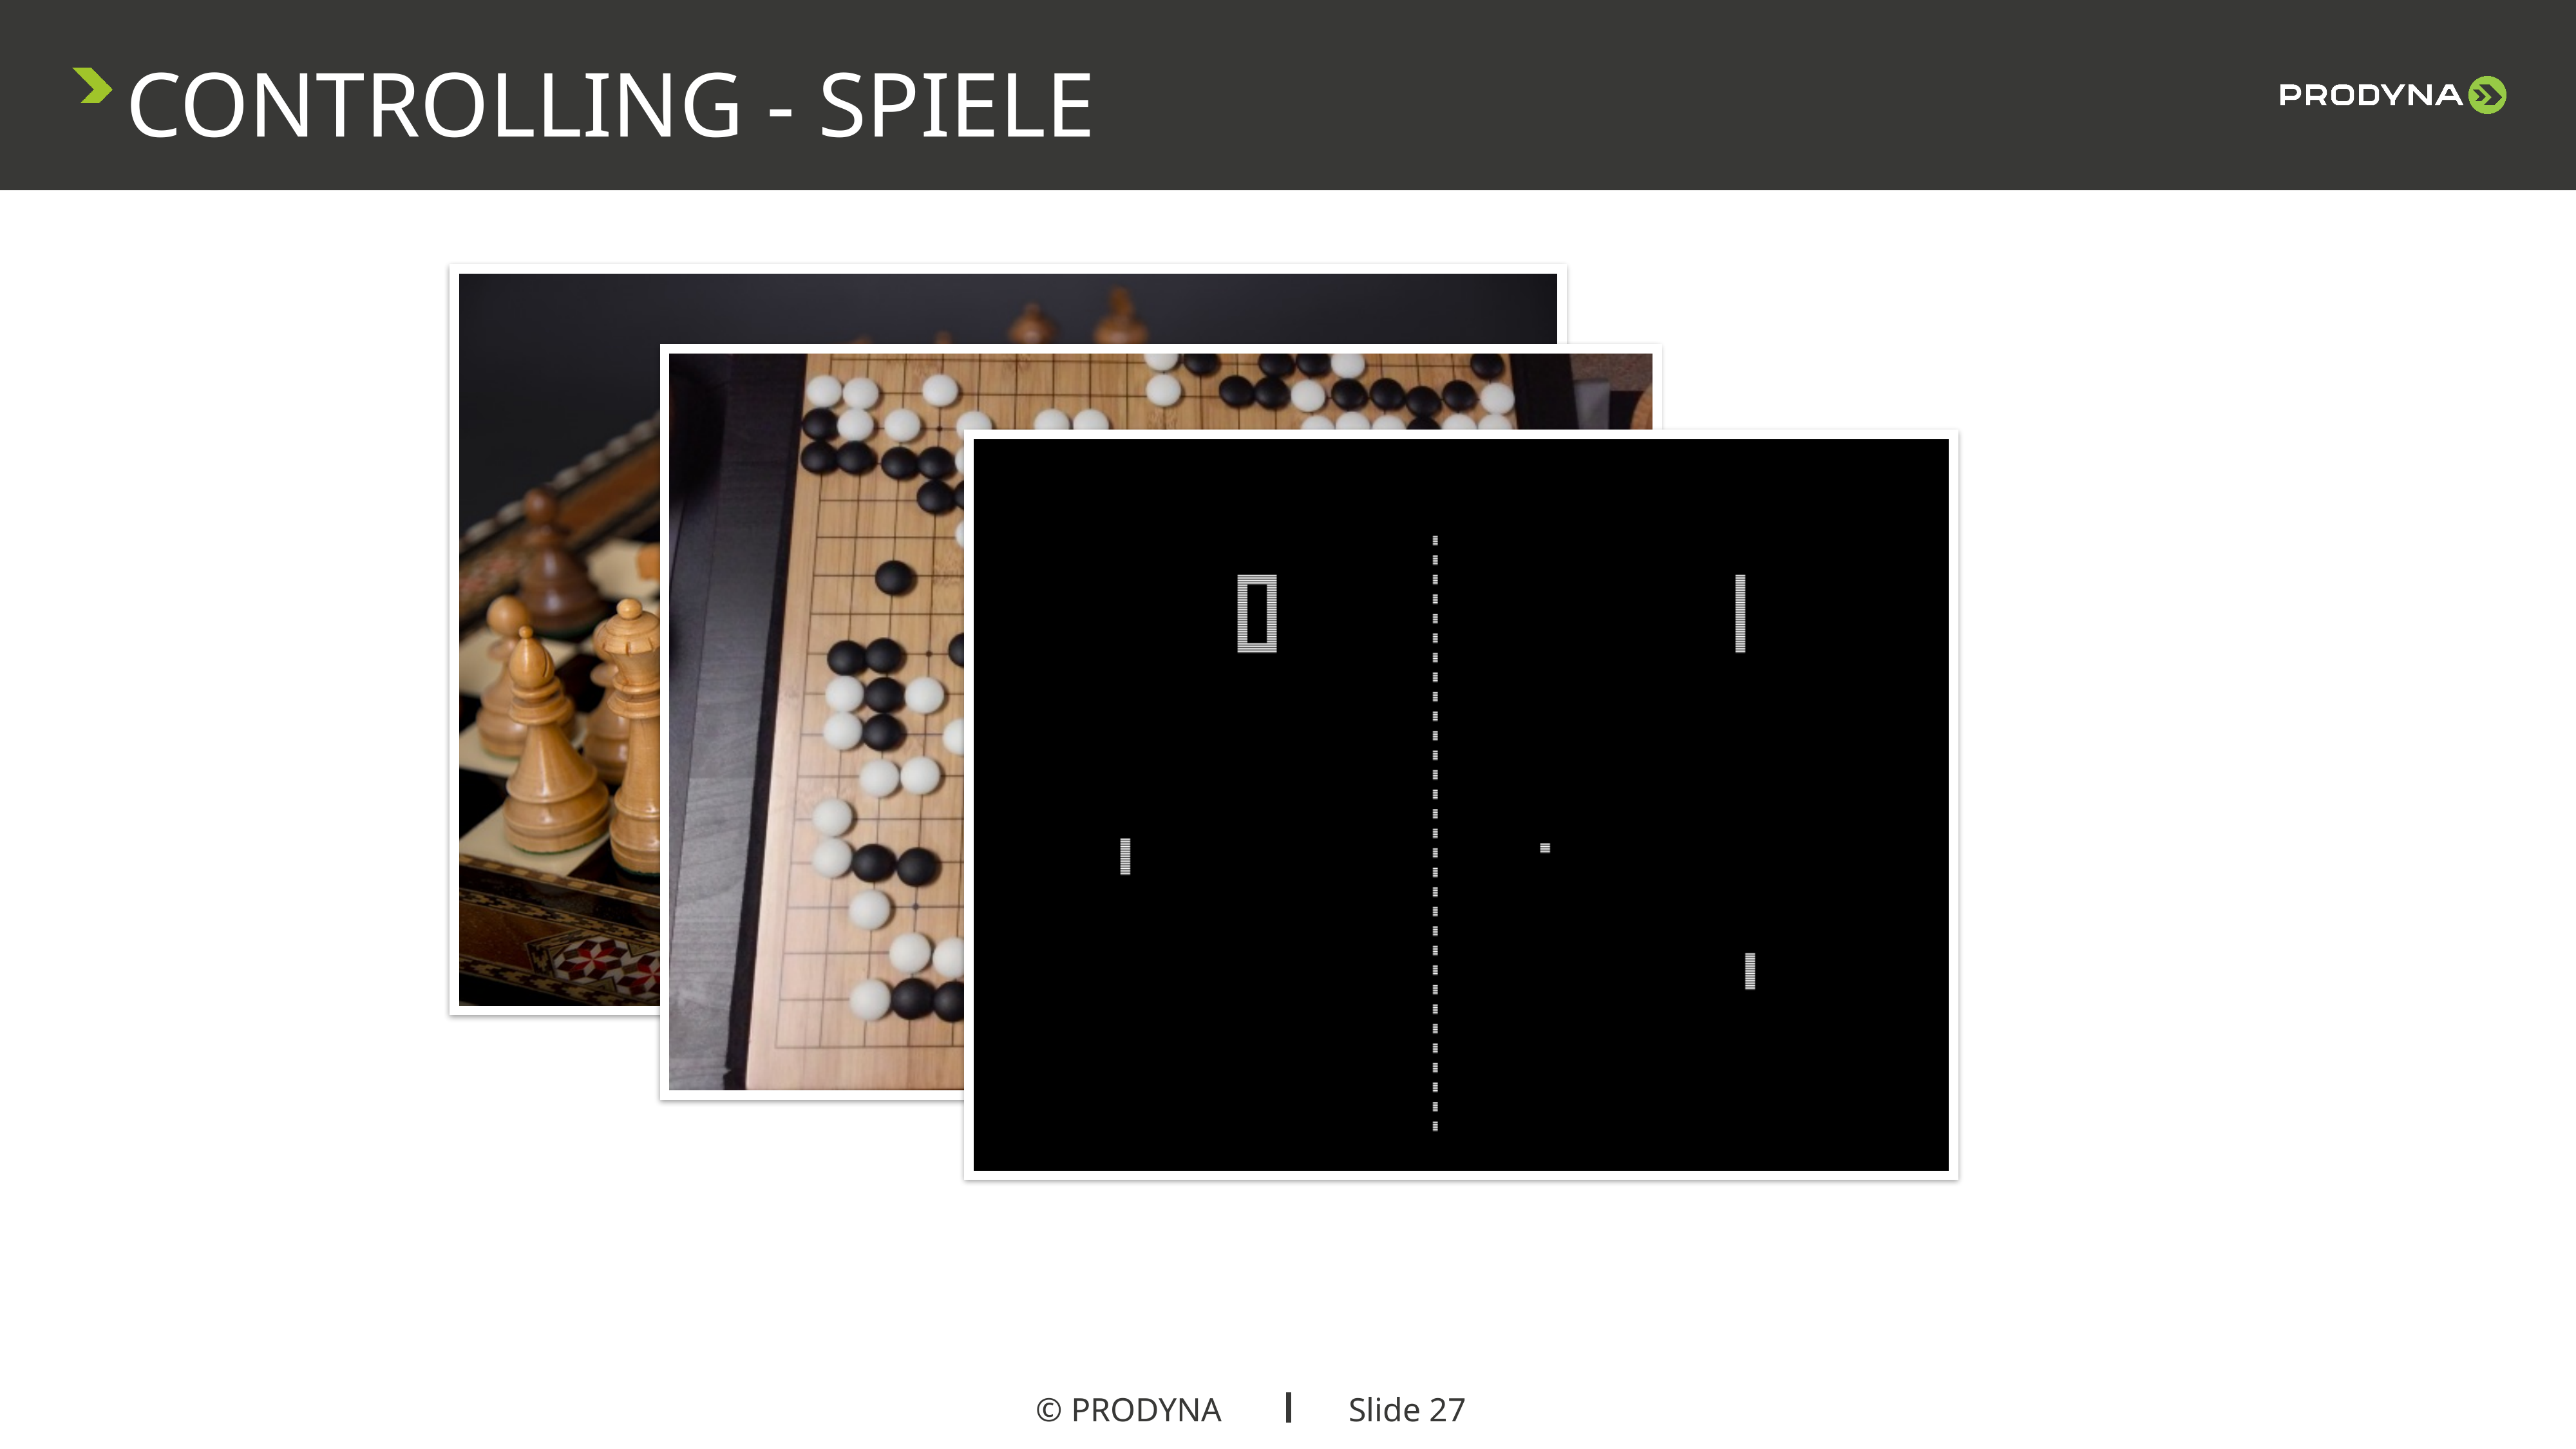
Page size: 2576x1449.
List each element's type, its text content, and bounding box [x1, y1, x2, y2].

picture [459, 273, 1949, 1171]
list CONTROLLING - SPIELE [116, 55, 2237, 137]
picture [2280, 76, 2506, 114]
picture [72, 68, 113, 103]
